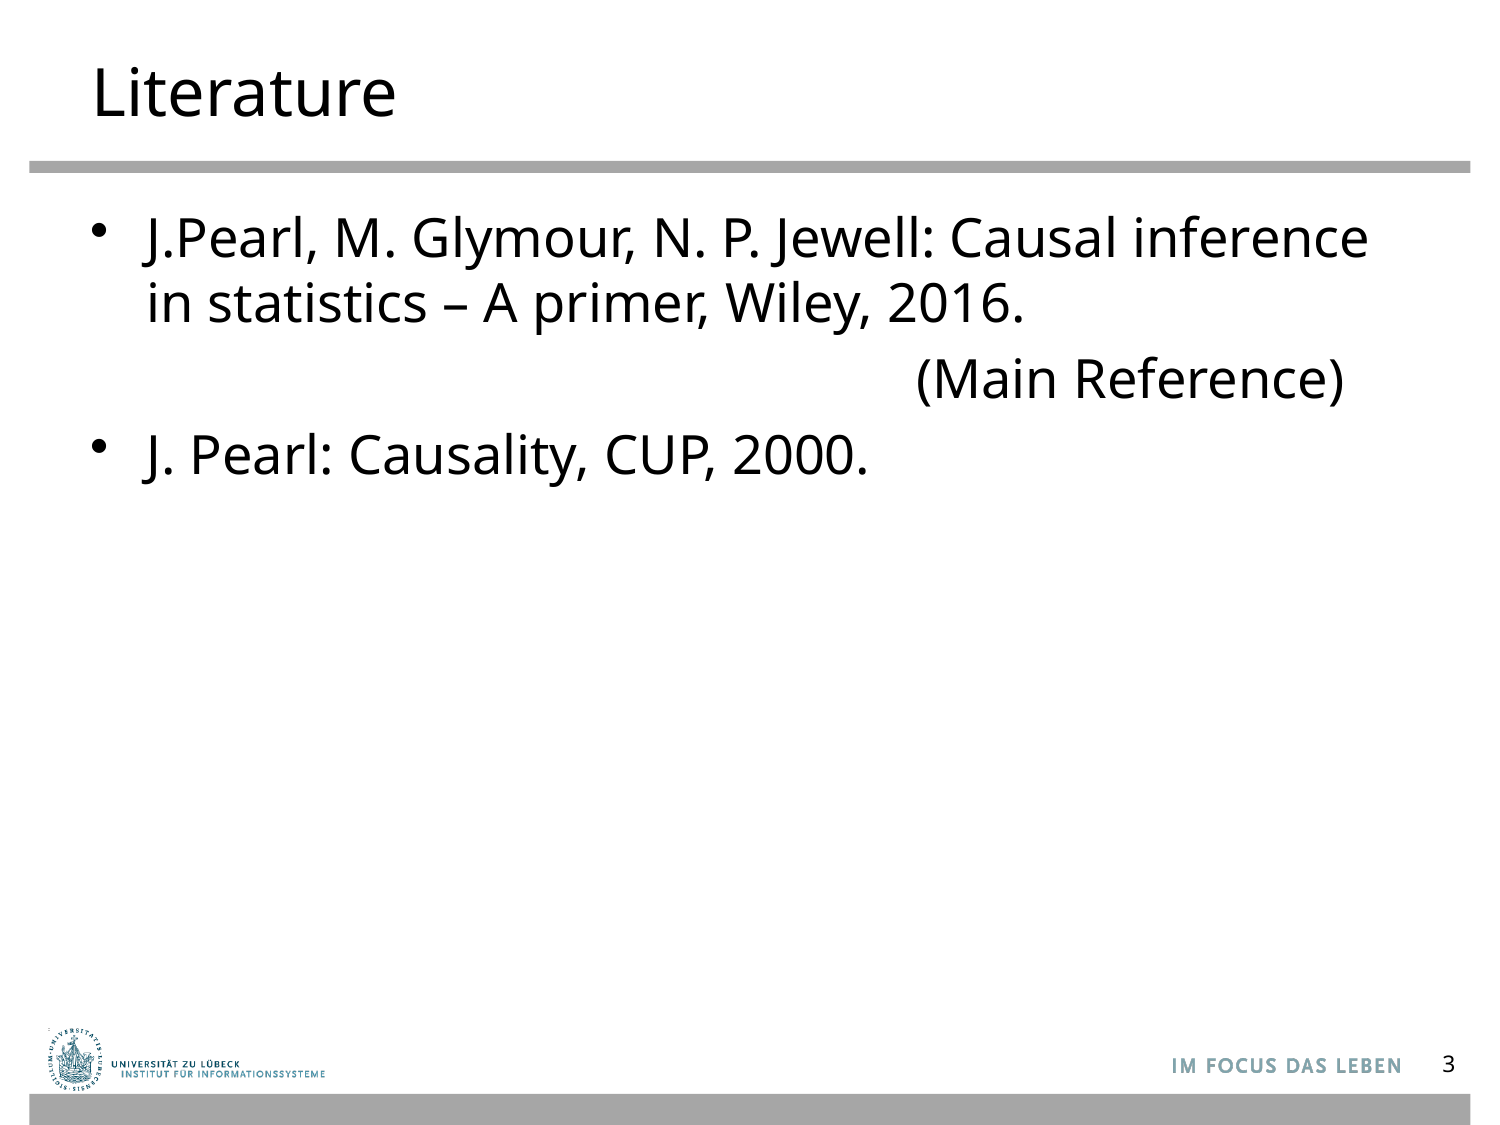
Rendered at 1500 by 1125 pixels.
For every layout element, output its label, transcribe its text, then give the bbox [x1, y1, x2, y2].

list J.Pearl, M. Glymour, N. P. Jewell: Causal inference in statistics – A primer, Wiley, 2016. (Main Reference) J. Pearl: Causality, CUP, 2000. [75, 196, 1425, 1012]
slide_number 3 [1305, 1050, 1471, 1083]
title Literature [76, 42, 1427, 126]
picture [1173, 1058, 1305, 1073]
